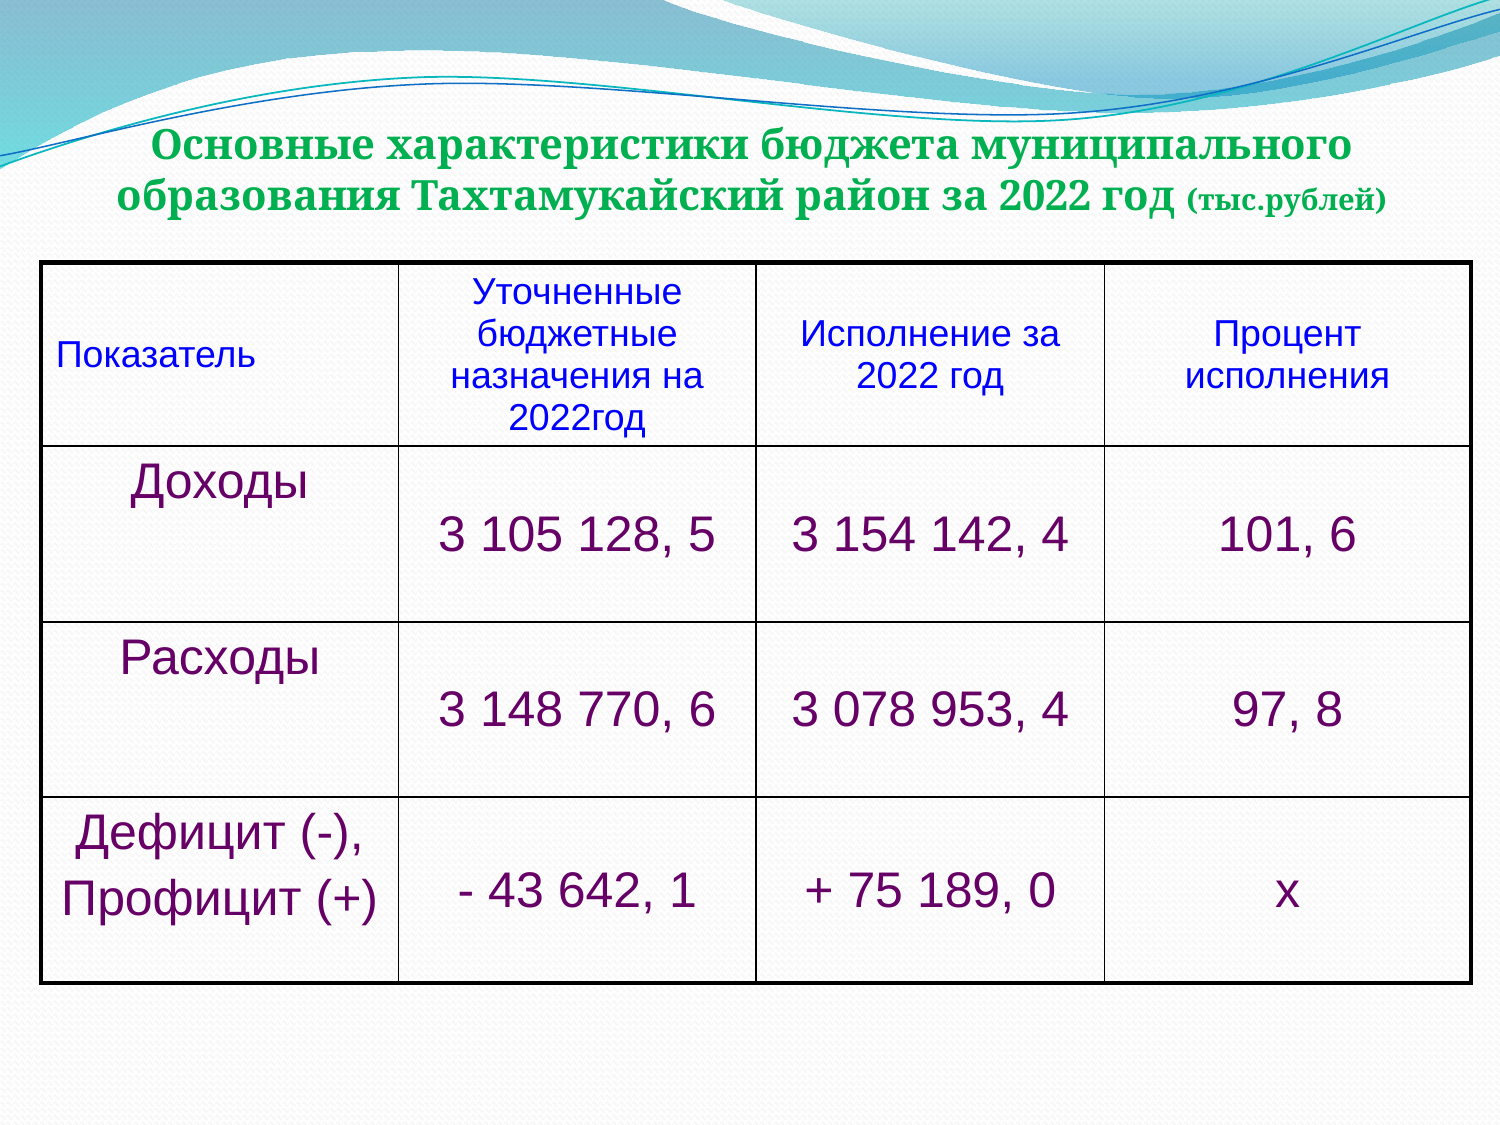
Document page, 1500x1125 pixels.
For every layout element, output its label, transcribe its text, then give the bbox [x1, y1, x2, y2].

table_header Уточненные бюджетные назначения на 2022год [399, 265, 755, 445]
table_cell 101, 6 [1105, 447, 1469, 621]
table_cell 3 105 128, 5 [399, 447, 755, 621]
table_cell Дефицит (-), Профицит (+) [43, 798, 398, 981]
table_cell 97, 8 [1105, 623, 1469, 796]
table_cell 3 148 770, 6 [399, 623, 755, 796]
table_header Исполнение за 2022 год [757, 265, 1104, 445]
table_cell 3 154 142, 4 [757, 447, 1104, 621]
table_header Показатель [43, 265, 398, 445]
table_cell 3 078 953, 4 [757, 623, 1104, 796]
table_cell х [1105, 798, 1469, 981]
table_header Процент исполнения [1105, 265, 1469, 445]
table_cell Расходы [43, 623, 398, 796]
table_cell + 75 189, 0 [757, 798, 1104, 981]
table_cell Доходы [43, 447, 398, 621]
table_cell - 43 642, 1 [399, 798, 755, 981]
title Основные характеристики бюджета муниципального образования Тахтамукайский район за 2022 год (тыс.рублей) [76, 30, 1427, 219]
